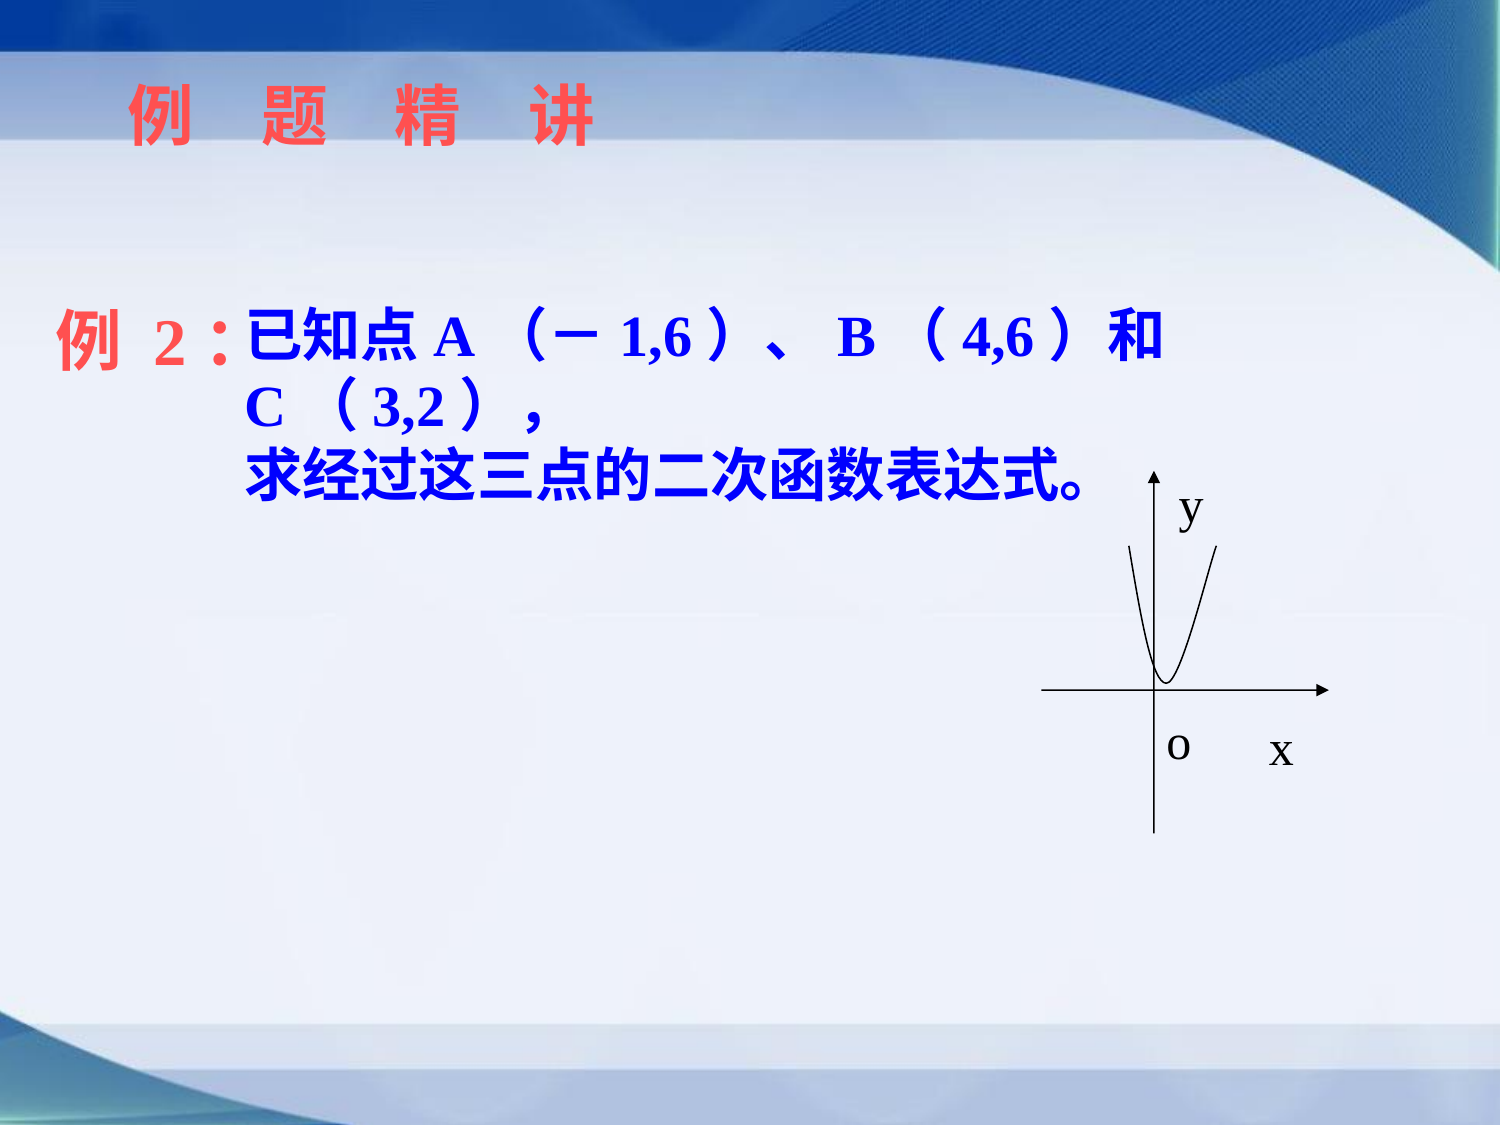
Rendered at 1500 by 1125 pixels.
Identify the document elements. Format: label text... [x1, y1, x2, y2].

text_box 例 题 精 讲 [113, 66, 610, 161]
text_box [229, 290, 1353, 834]
picture [0, 0, 1500, 1125]
text_box 例 2： [41, 290, 228, 386]
